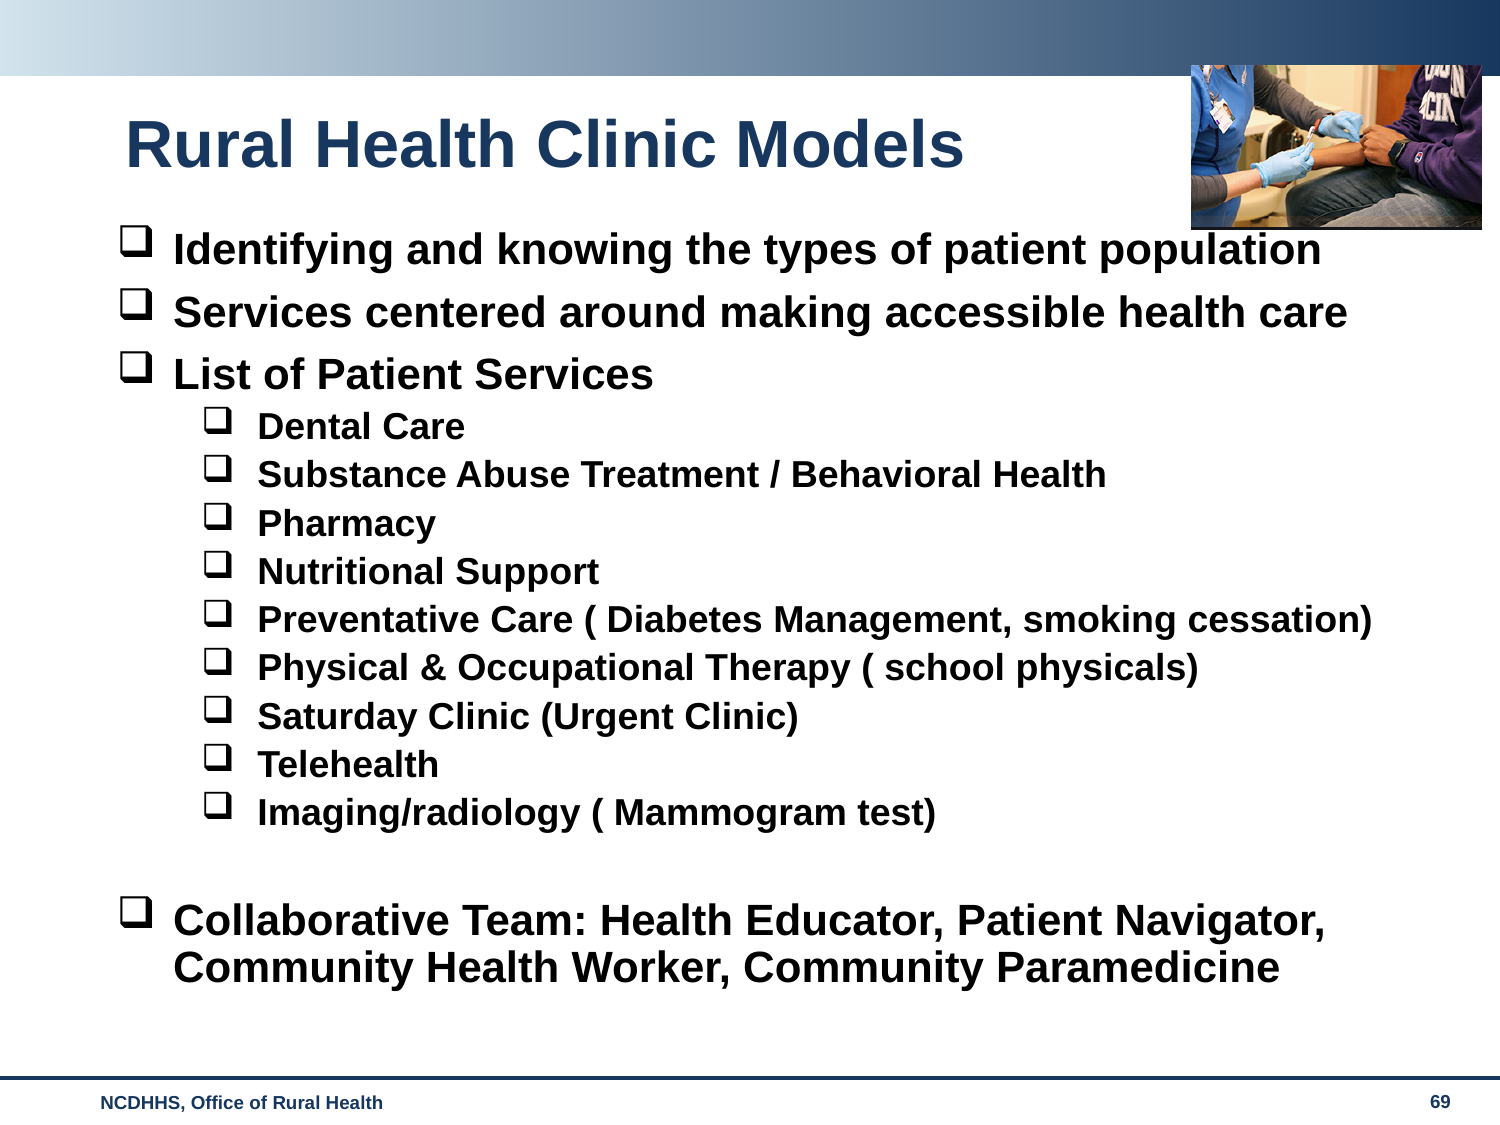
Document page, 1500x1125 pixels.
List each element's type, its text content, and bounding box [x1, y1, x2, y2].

title Rural Health Clinic Models [110, 102, 1191, 193]
list Identifying and knowing the types of patient population Services centered around making accessible health care List of Patient Services Dental Care Substance Abuse Treatment / Behavioral Health Pharmacy Nutritional Support Preventative Care ( Diabetes Management, smoking cessation) Physical & Occupational Therapy ( school physicals) Saturday Clinic (Urgent Clinic) Telehealth Imaging/radiology ( Mammogram test) Collaborative Team: Health Educator, Patient Navigator, Community Health Worker, Community Paramedicine [102, 219, 1398, 1024]
picture [1191, 65, 1483, 230]
